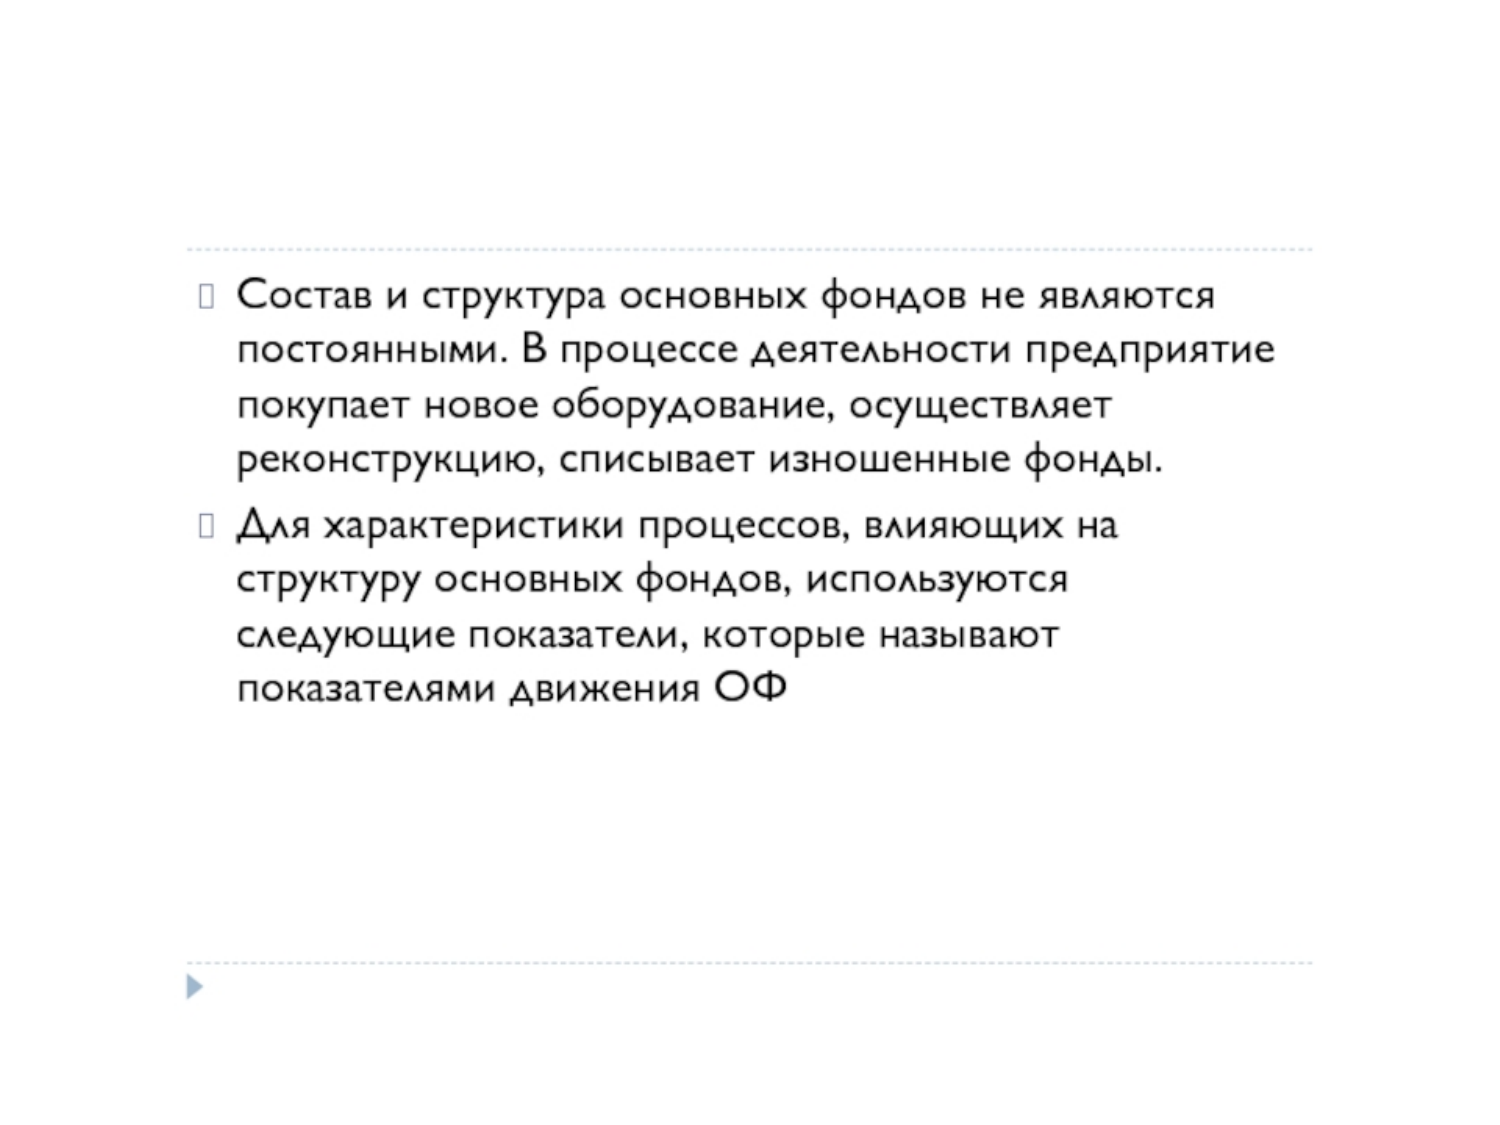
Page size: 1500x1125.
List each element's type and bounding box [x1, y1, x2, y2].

picture [124, 93, 1376, 1032]
